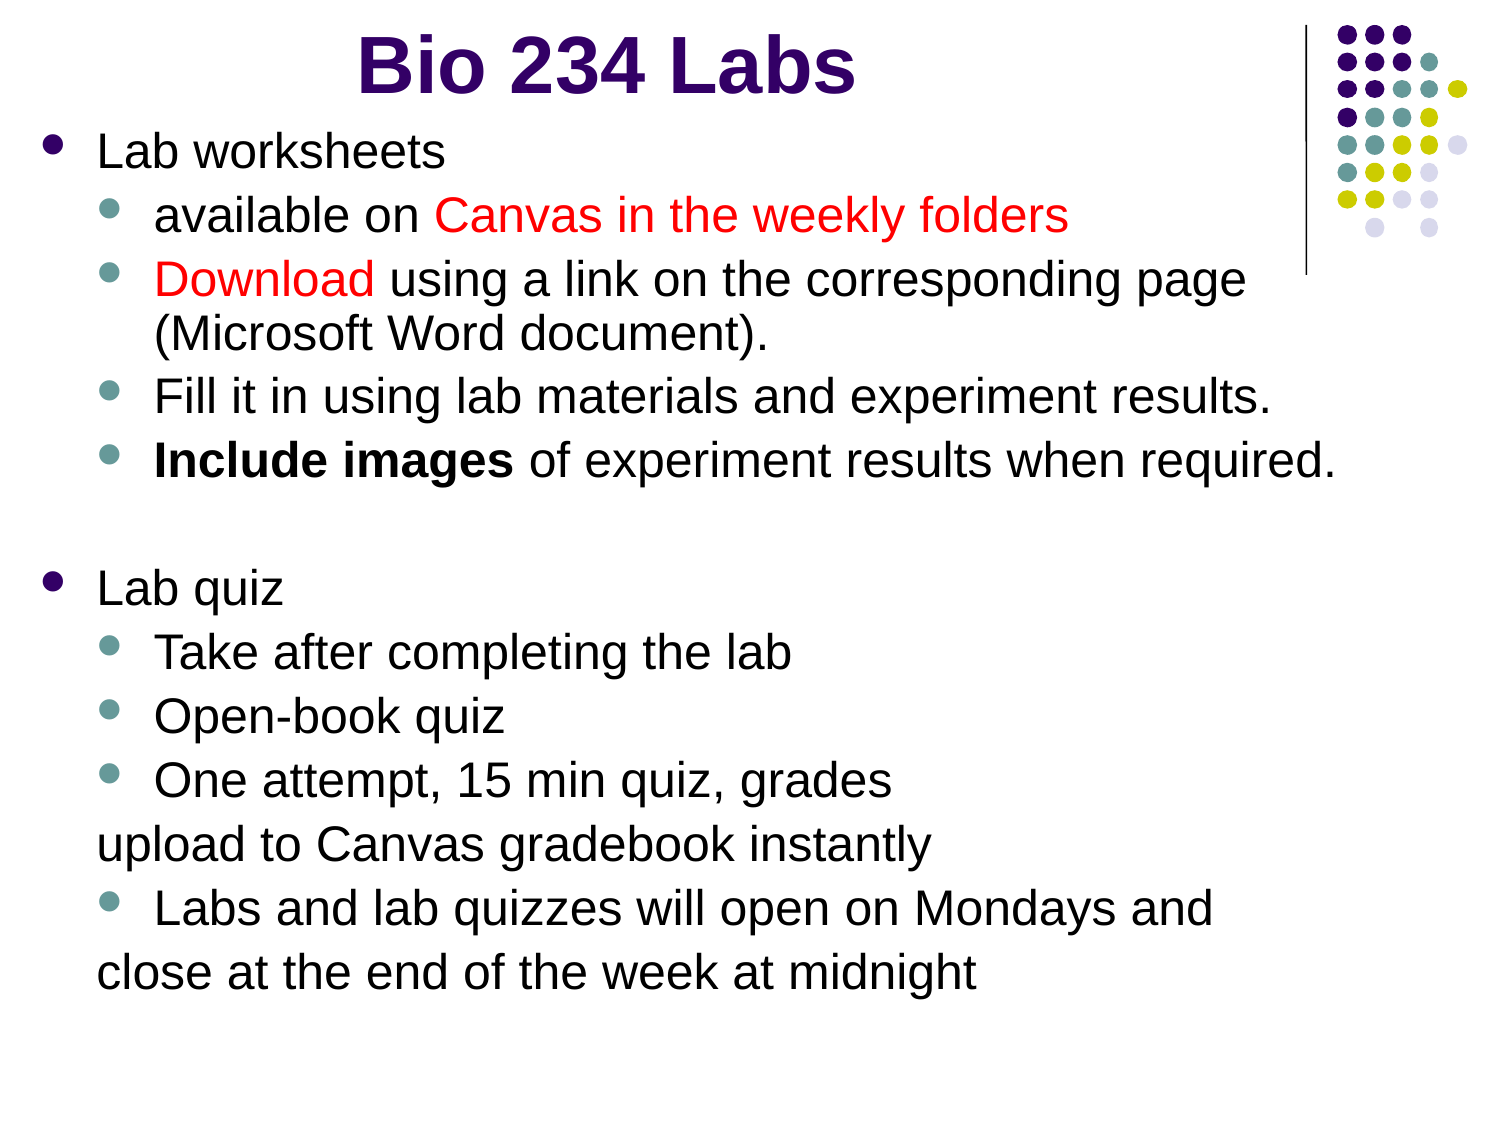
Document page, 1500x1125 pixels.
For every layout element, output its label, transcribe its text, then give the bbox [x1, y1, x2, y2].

title Bio 234 Labs [0, 0, 1238, 118]
list Lab worksheets available on Canvas in the weekly folders Download using a link on the corresponding page (Microsoft Word document). Fill it in using lab materials and experiment results. Include images of experiment results when required. Lab quiz Take after completing the lab Open-book quiz One attempt, 15 min quiz, grades upload to Canvas gradebook instantly Labs and lab quizzes will open on Mondays and close at the end of the week at midnight [24, 117, 1463, 1088]
